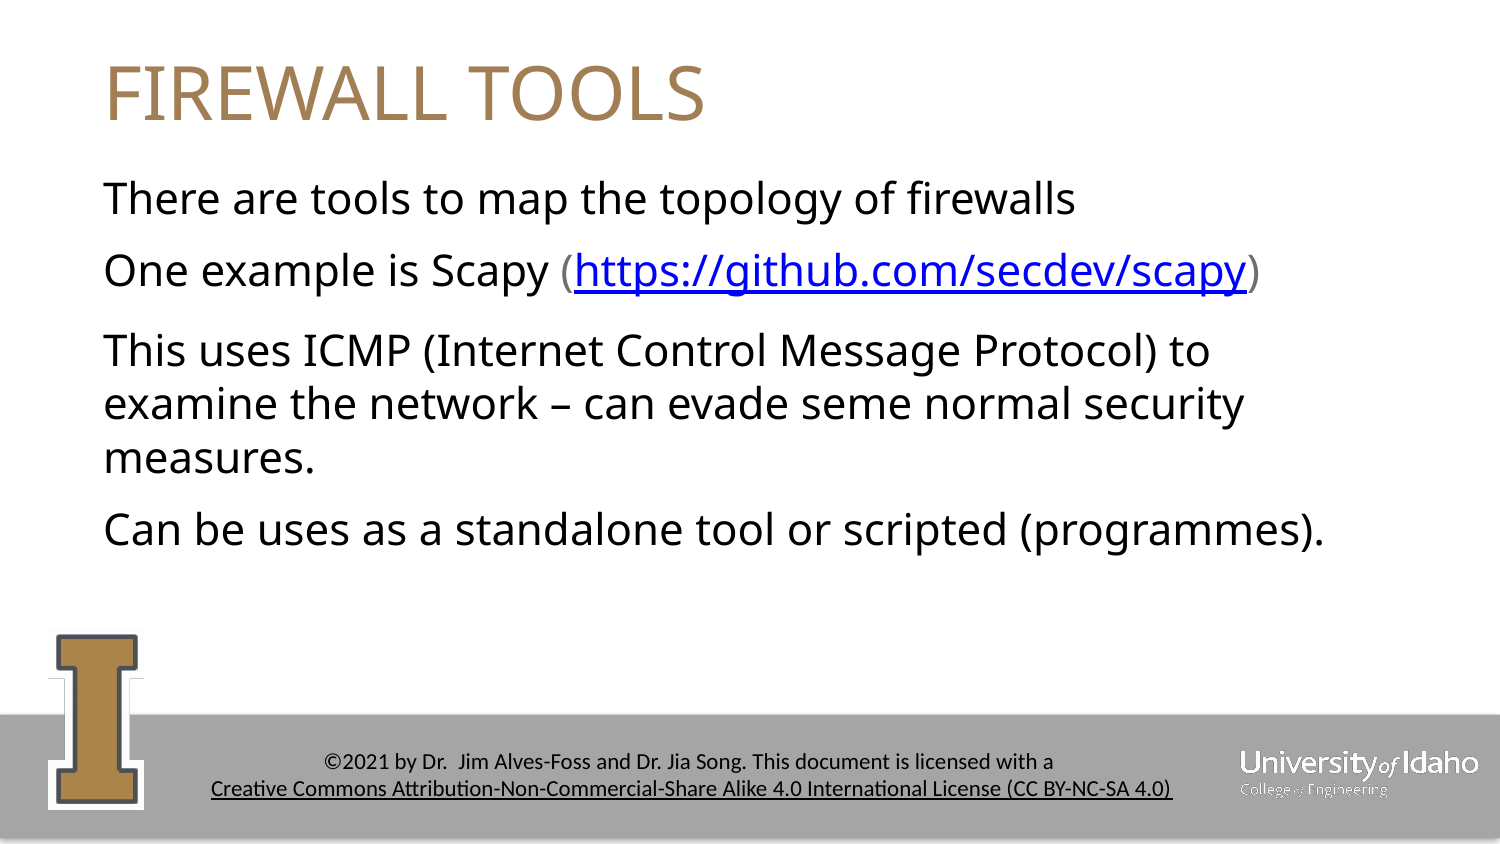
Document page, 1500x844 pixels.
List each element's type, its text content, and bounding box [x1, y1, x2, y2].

picture [1118, 658, 1500, 844]
title FIREWALL TOOLS [103, 44, 1397, 158]
picture [48, 627, 144, 810]
list There are tools to map the topology of firewalls One example is Scapy (https://github.com/secdev/scapy) This uses ICMP (Internet Control Message Protocol) to examine the network – can evade seme normal security measures. Can be uses as a standalone tool or scripted (programmes). [103, 169, 1397, 760]
